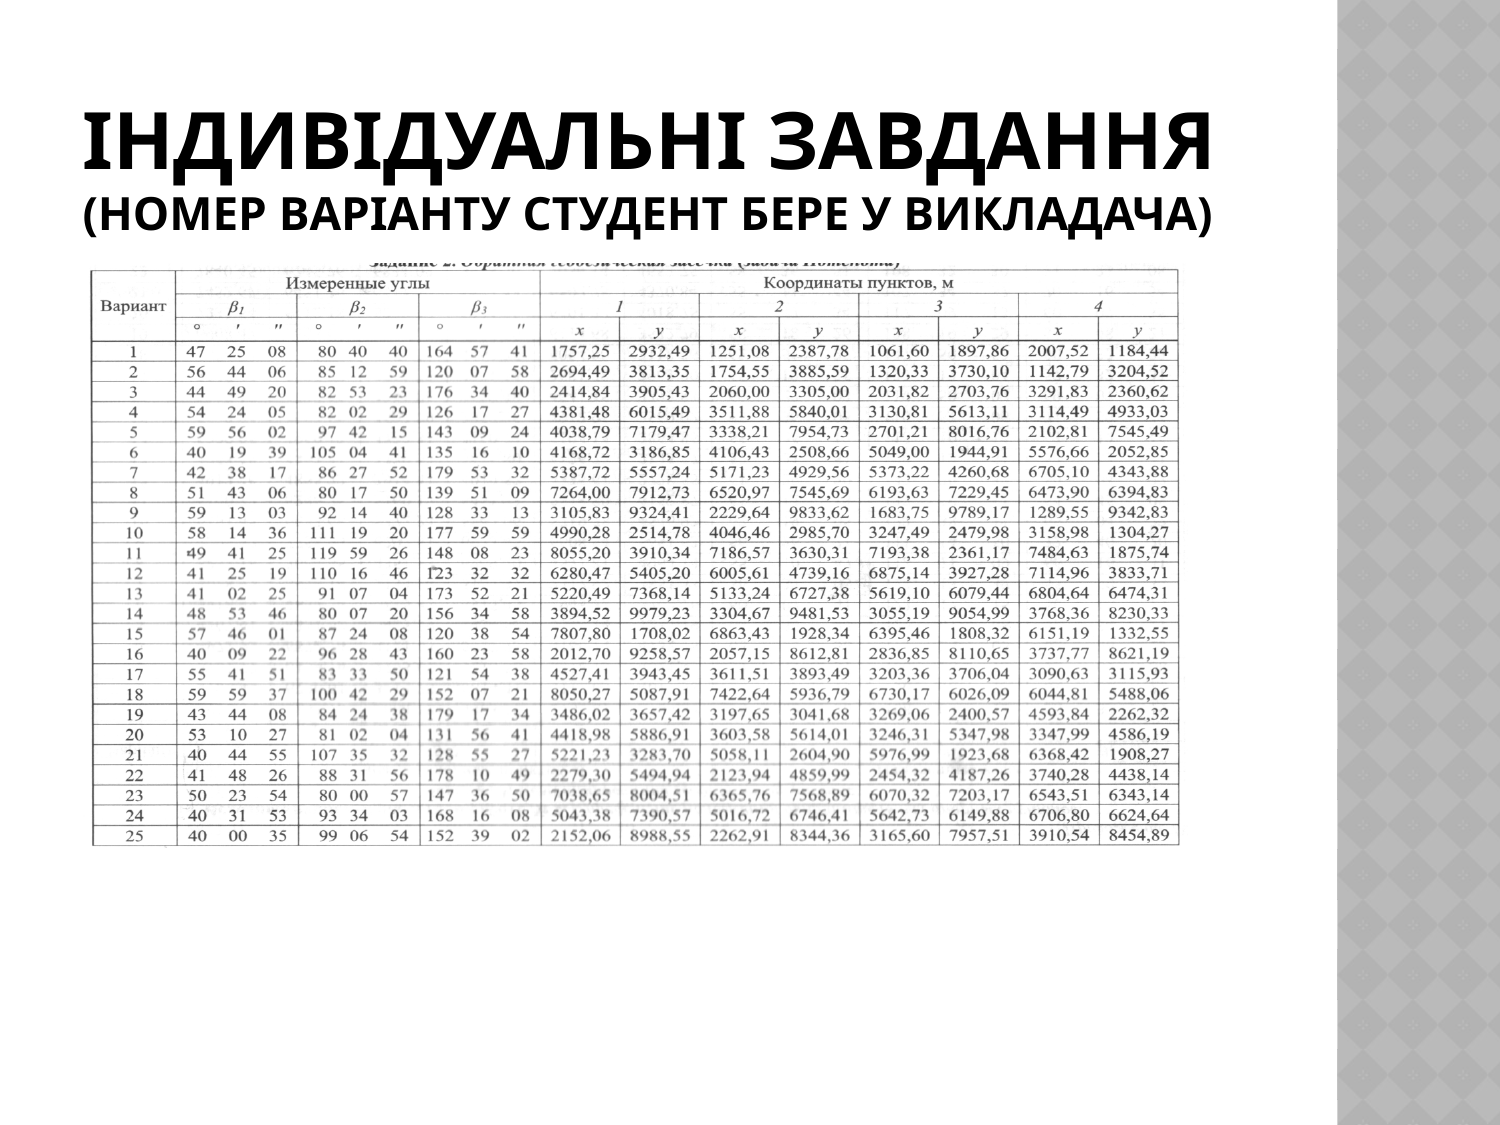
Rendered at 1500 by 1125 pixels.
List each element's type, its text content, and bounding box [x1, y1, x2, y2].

title Індивідуальні завдання (номер варіанту студент бере у викладача) [75, 52, 1263, 240]
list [76, 263, 1188, 1083]
